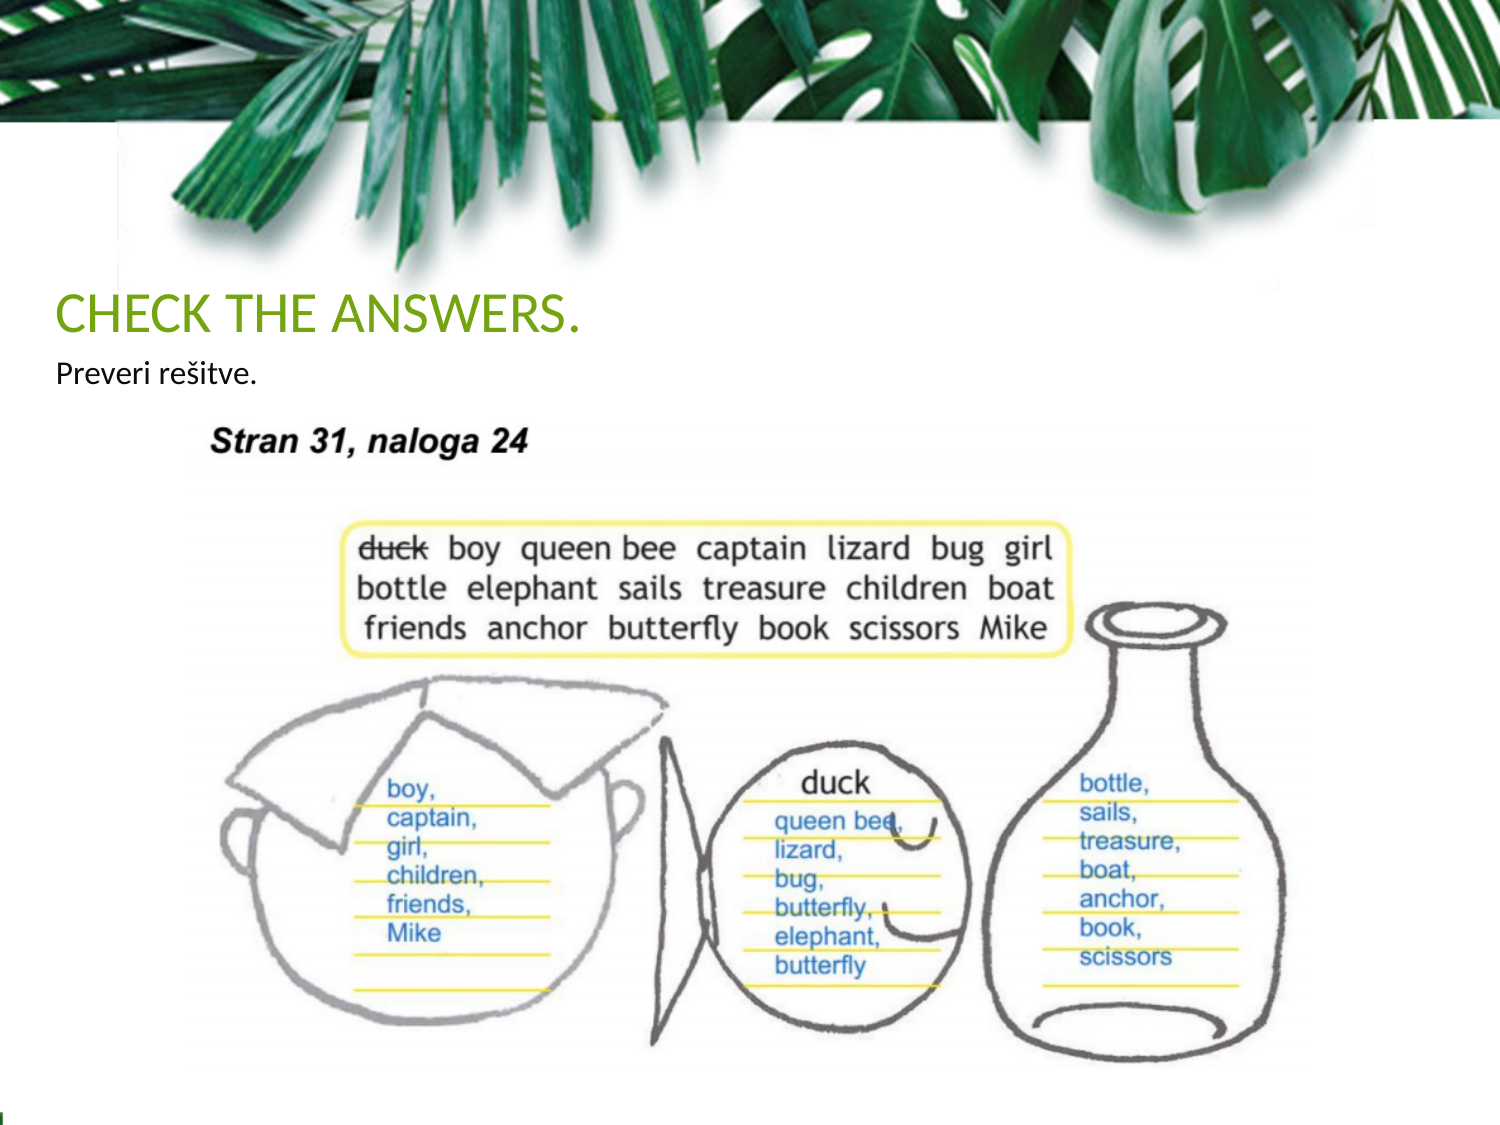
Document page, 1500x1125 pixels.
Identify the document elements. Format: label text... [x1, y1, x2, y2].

list CHECK THE ANSWERS. Preveri rešitve. [29, 267, 1448, 497]
picture [0, 0, 1500, 1125]
